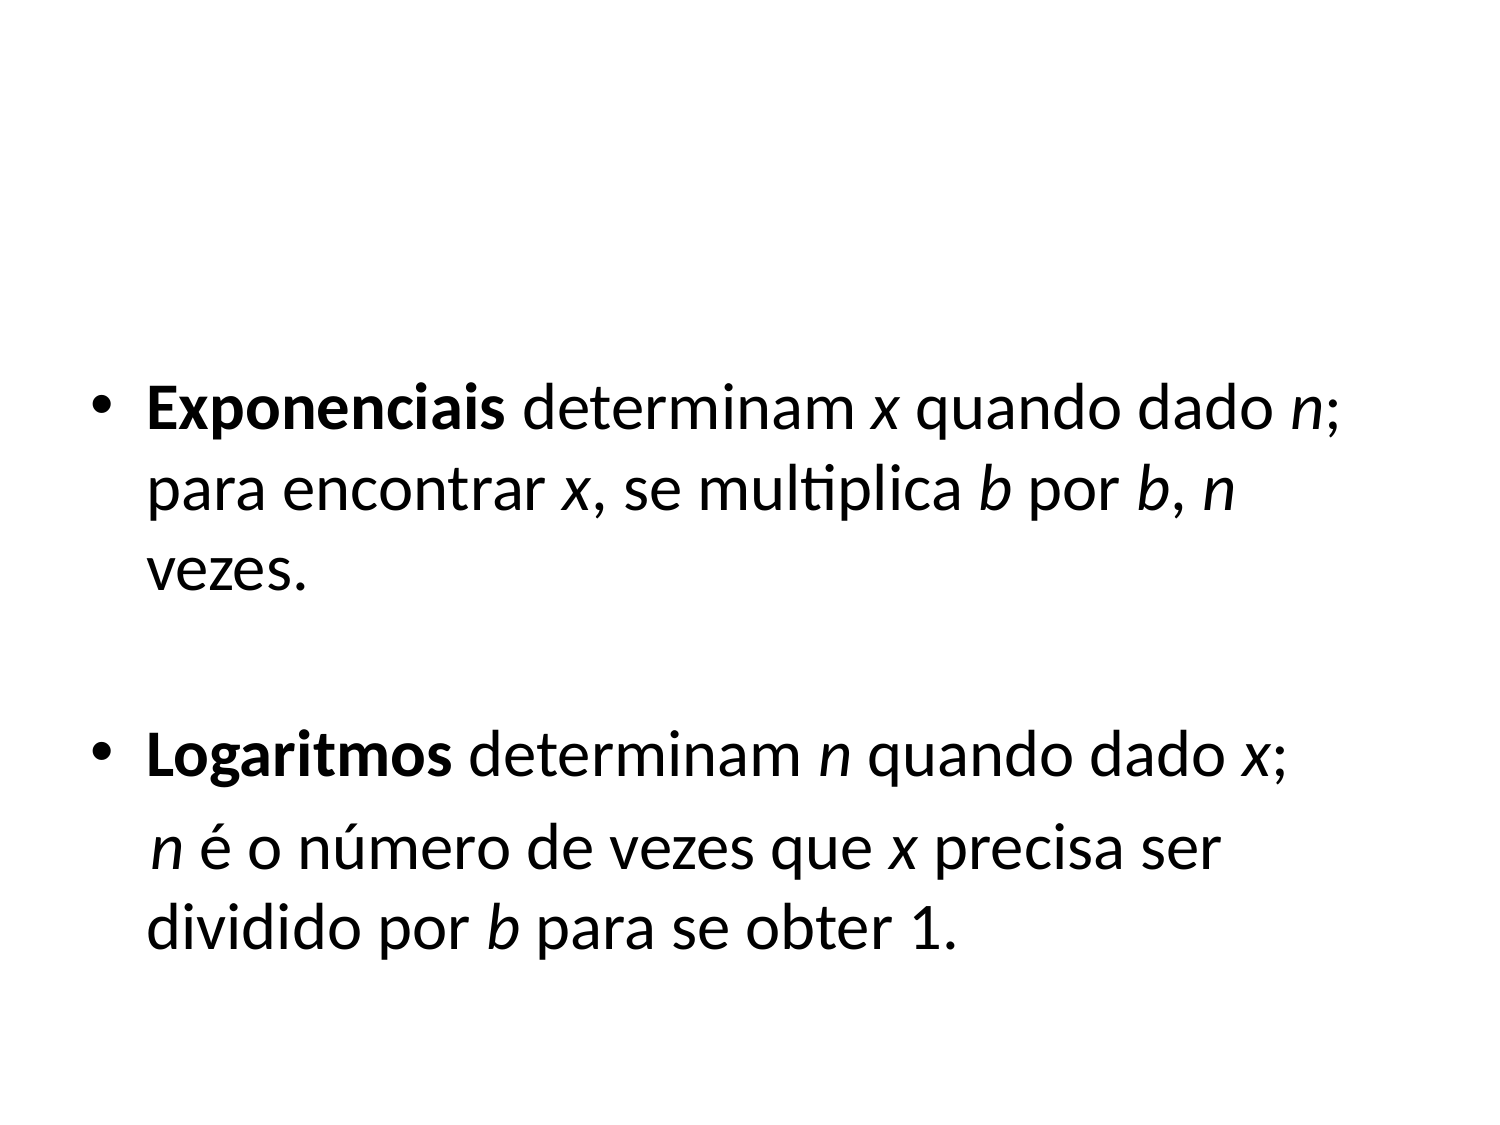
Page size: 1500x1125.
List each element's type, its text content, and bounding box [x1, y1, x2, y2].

list Exponenciais determinam x quando dado n; para encontrar x, se multiplica b por b, n vezes. Logaritmos determinam n quando dado x; n é o número de vezes que x precisa ser dividido por b para se obter 1. [75, 262, 1425, 1005]
